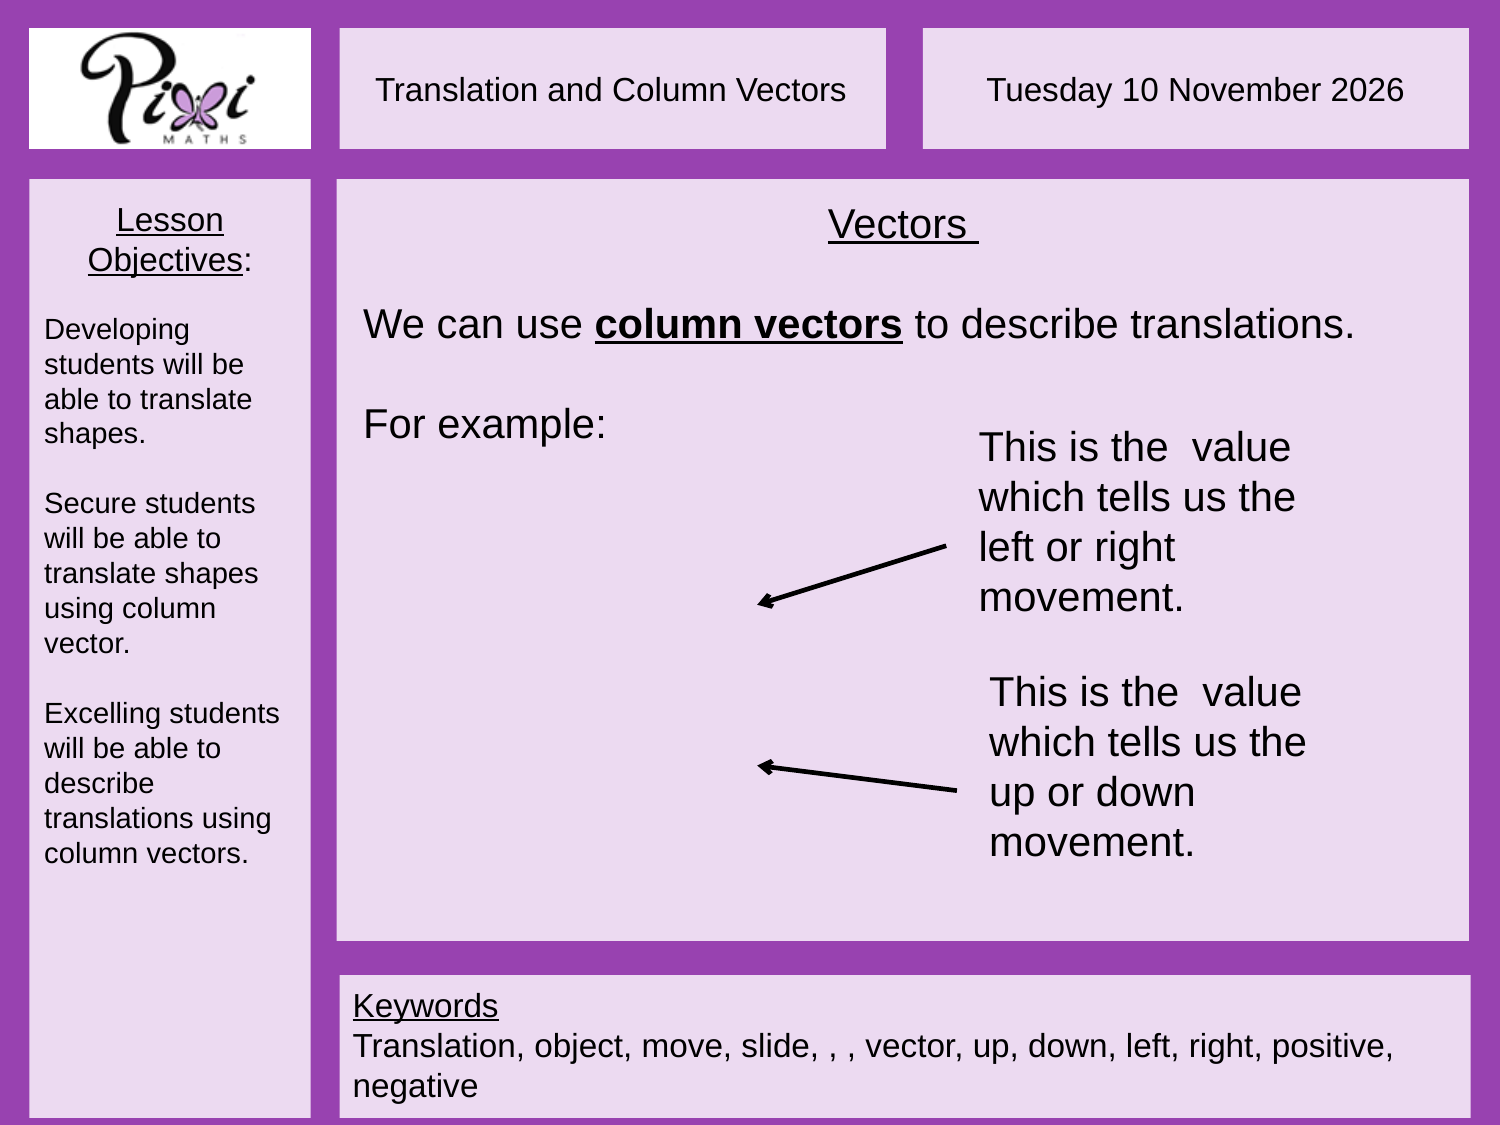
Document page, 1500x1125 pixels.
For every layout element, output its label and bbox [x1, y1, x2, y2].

text_box [756, 765, 958, 791]
picture [0, 0, 1500, 1125]
text_box [756, 545, 947, 605]
